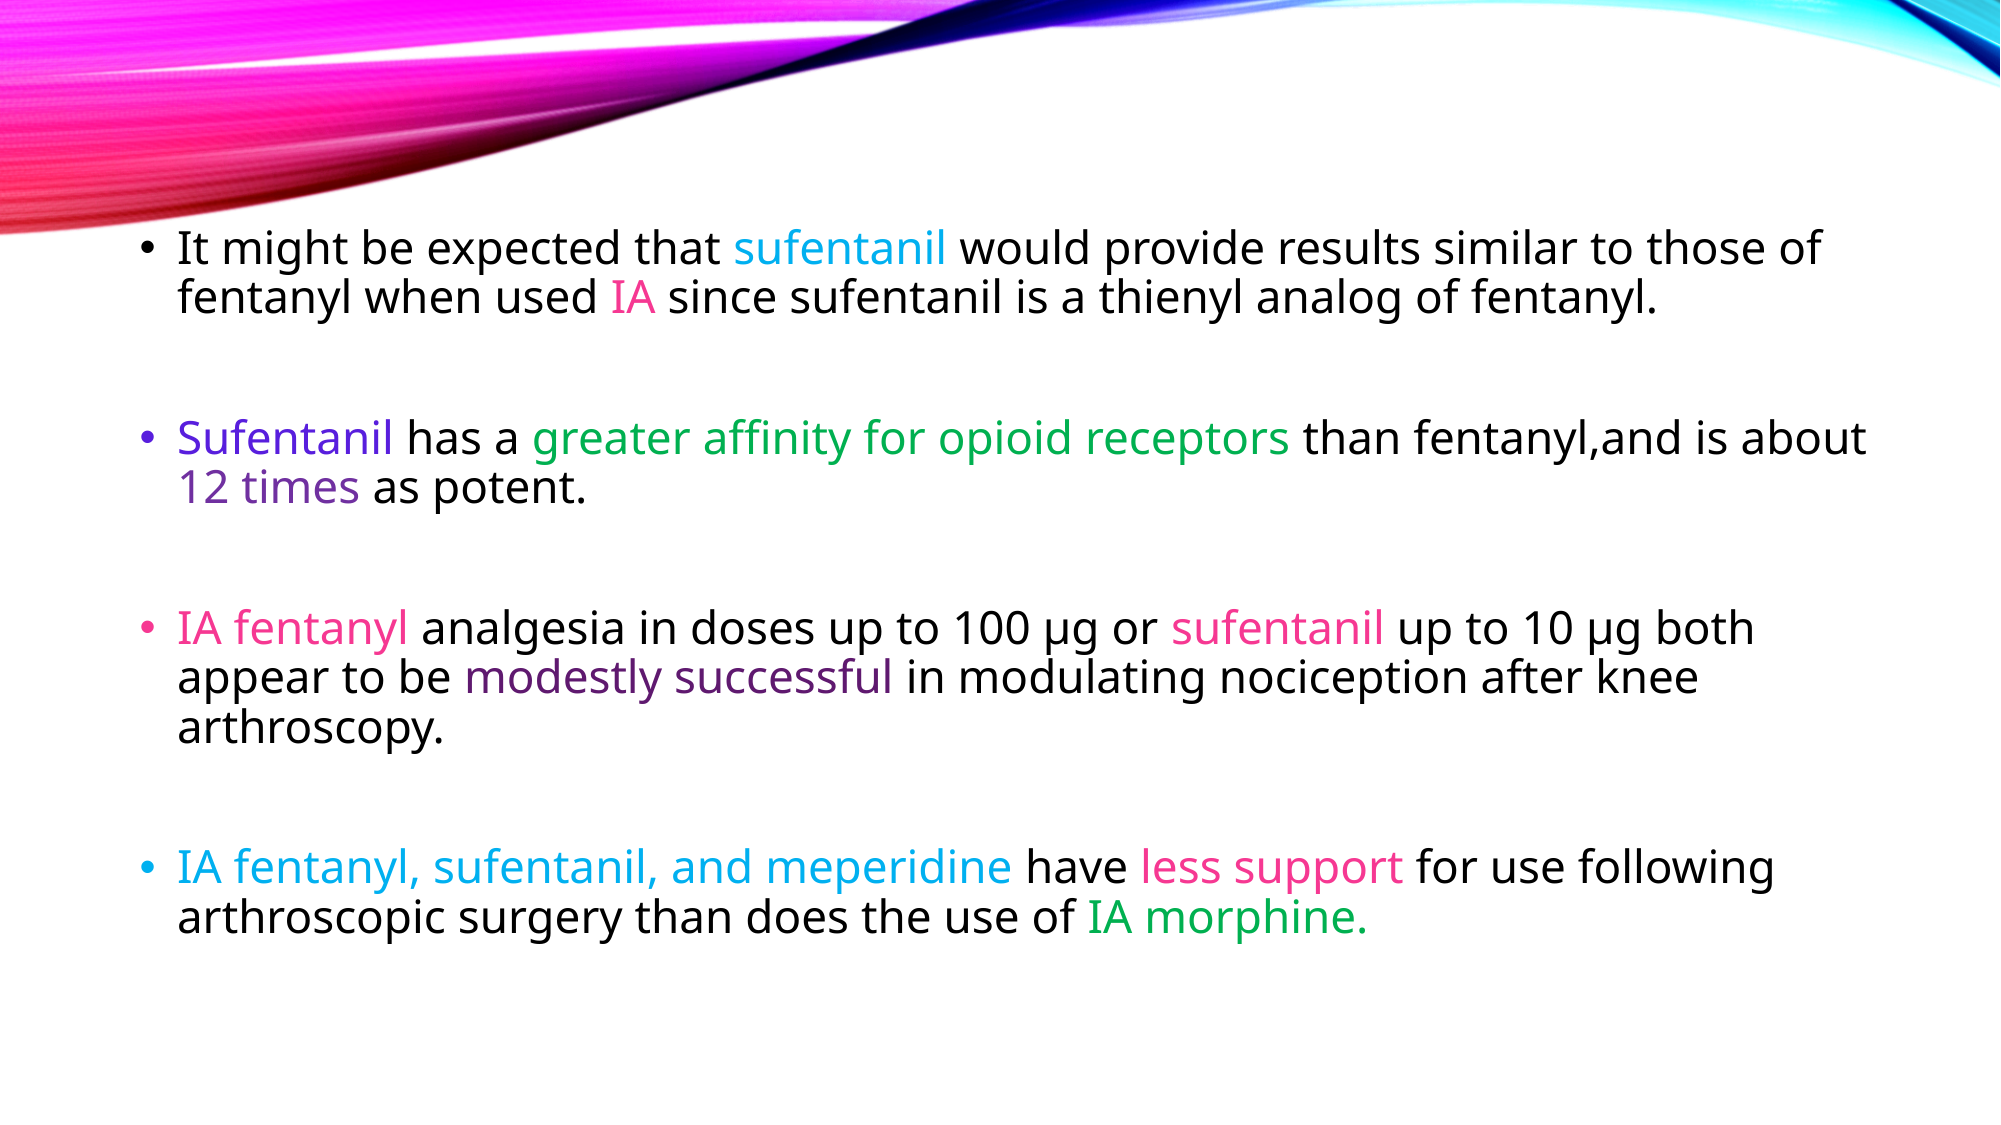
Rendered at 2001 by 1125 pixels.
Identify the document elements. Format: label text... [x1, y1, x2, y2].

list It might be expected that sufentanil would provide results similar to those of fentanyl when used IA since sufentanil is a thienyl analog of fentanyl. Sufentanil has a greater affinity for opioid receptors than fentanyl,and is about 12 times as potent. IA fentanyl analgesia in doses up to 100 µg or sufentanil up to 10 µg both appear to be modestly successful in modulating nociception after knee arthroscopy. IA fentanyl, sufentanil, and meperidine have less support for use following arthroscopic surgery than does the use of IA morphine. [124, 217, 1888, 1021]
picture [1910, 0, 2000, 45]
picture [0, 0, 2000, 237]
picture [1890, 0, 2000, 75]
